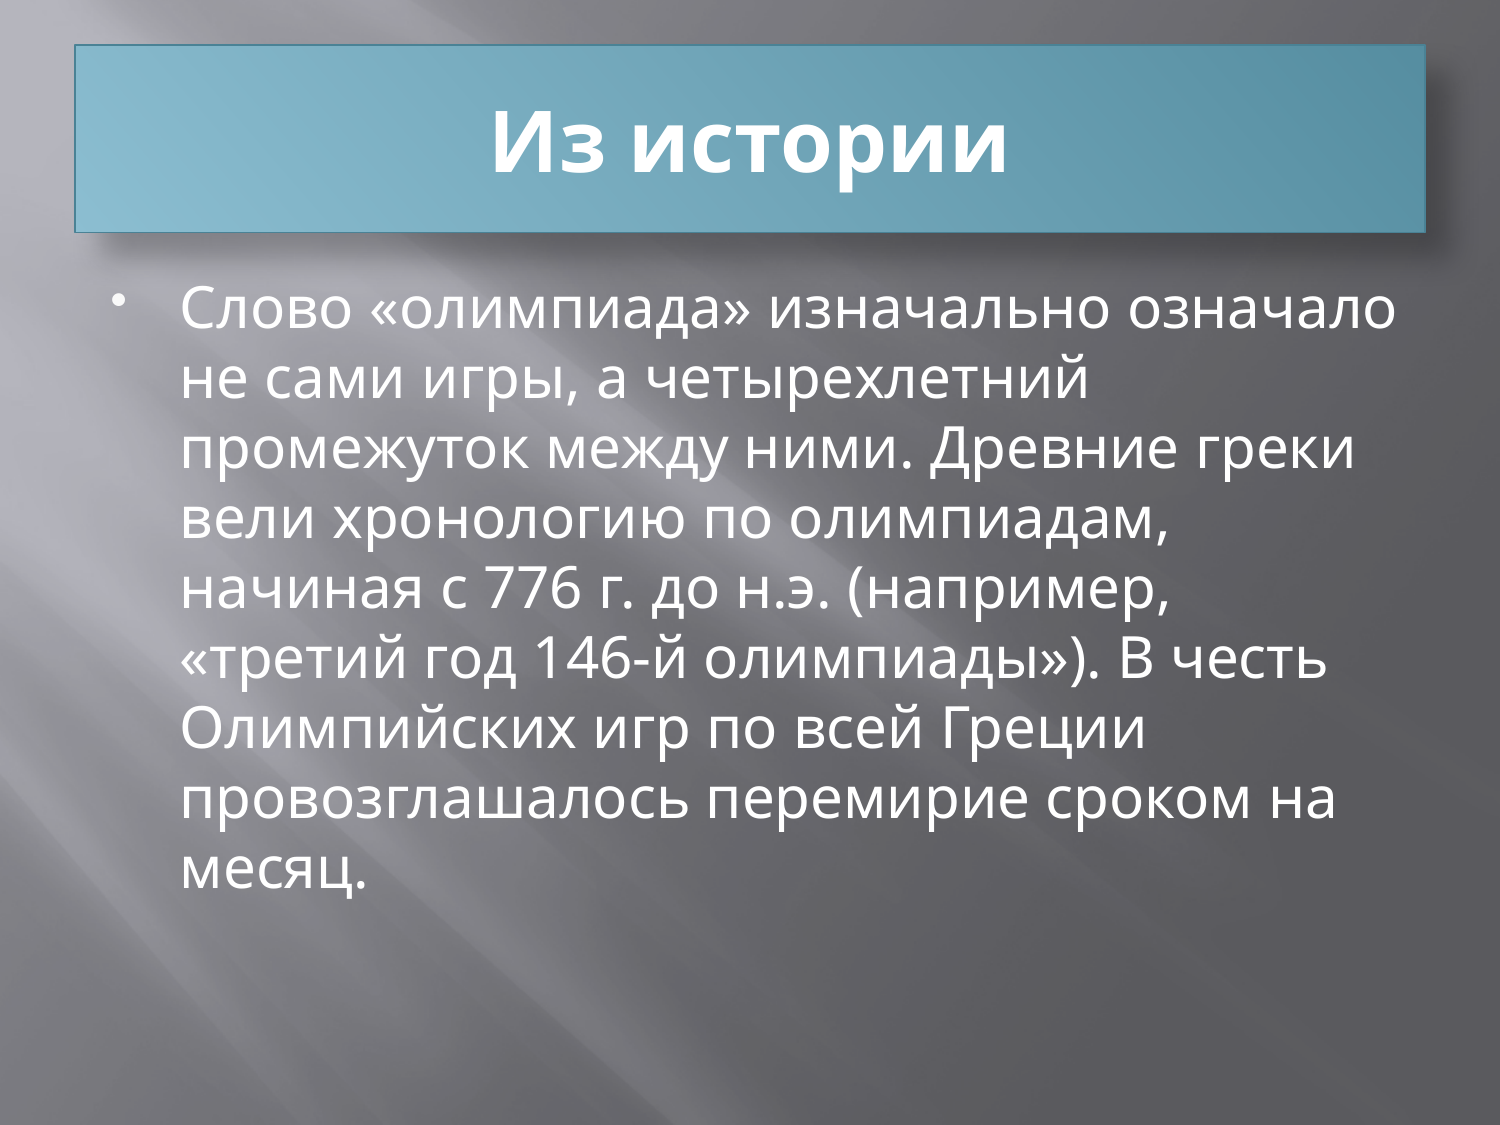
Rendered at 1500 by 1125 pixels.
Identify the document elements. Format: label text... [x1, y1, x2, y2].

list Слово «олимпиада» изначально означало не сами игры, а четырехлетний промежуток между ними. Древние греки вели хронологию по олимпиадам, начиная с 776 г. до н.э. (например, «третий год 146-й олимпиады»). В честь Олимпийских игр по всей Греции провозглашалось перемирие сроком на месяц. [75, 262, 1425, 1035]
title Из истории [74, 44, 1426, 233]
